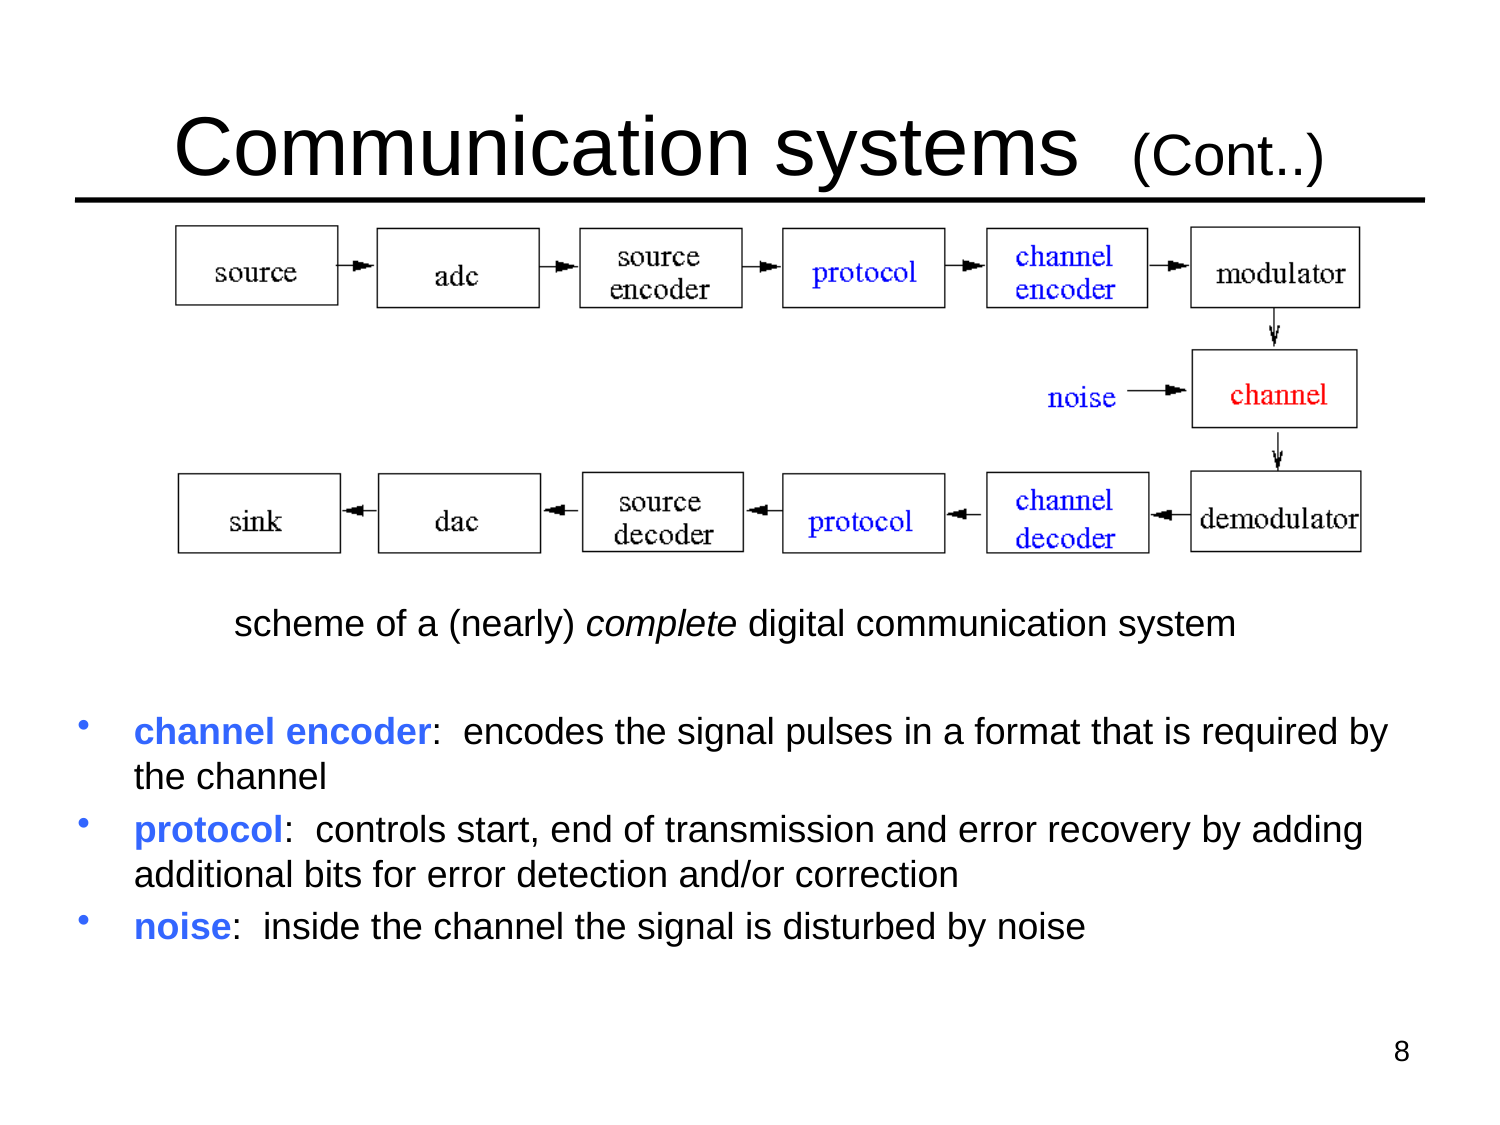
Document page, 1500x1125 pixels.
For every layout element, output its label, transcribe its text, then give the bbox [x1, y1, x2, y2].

title Communication systems (Cont..) [74, 44, 1426, 233]
text_box scheme of a (nearly) complete digital communication system [200, 563, 1252, 658]
list channel encoder: encodes the signal pulses in a format that is required by the channel protocol: controls start, end of transmission and error recovery by adding additional bits for error detection and/or correction noise: inside the channel the signal is disturbed by noise [62, 699, 1413, 1013]
picture [174, 224, 1363, 555]
slide_number 8 [1074, 1024, 1426, 1103]
